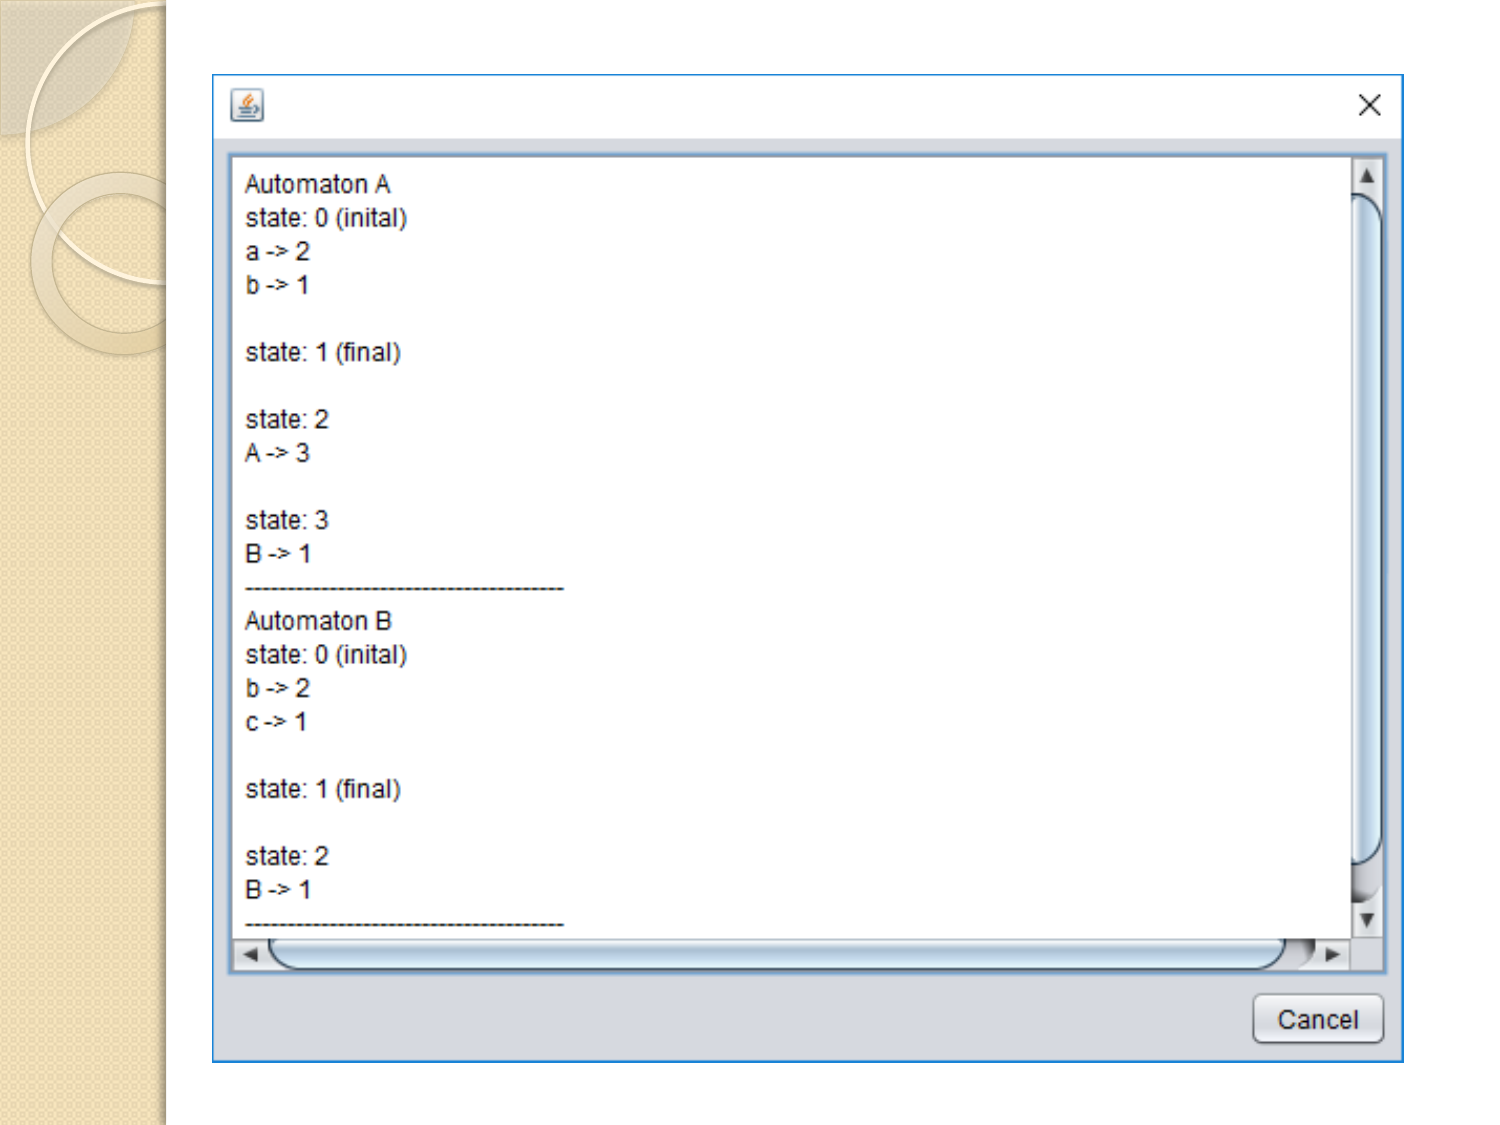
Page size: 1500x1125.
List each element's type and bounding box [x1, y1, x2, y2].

picture [212, 74, 1404, 1063]
